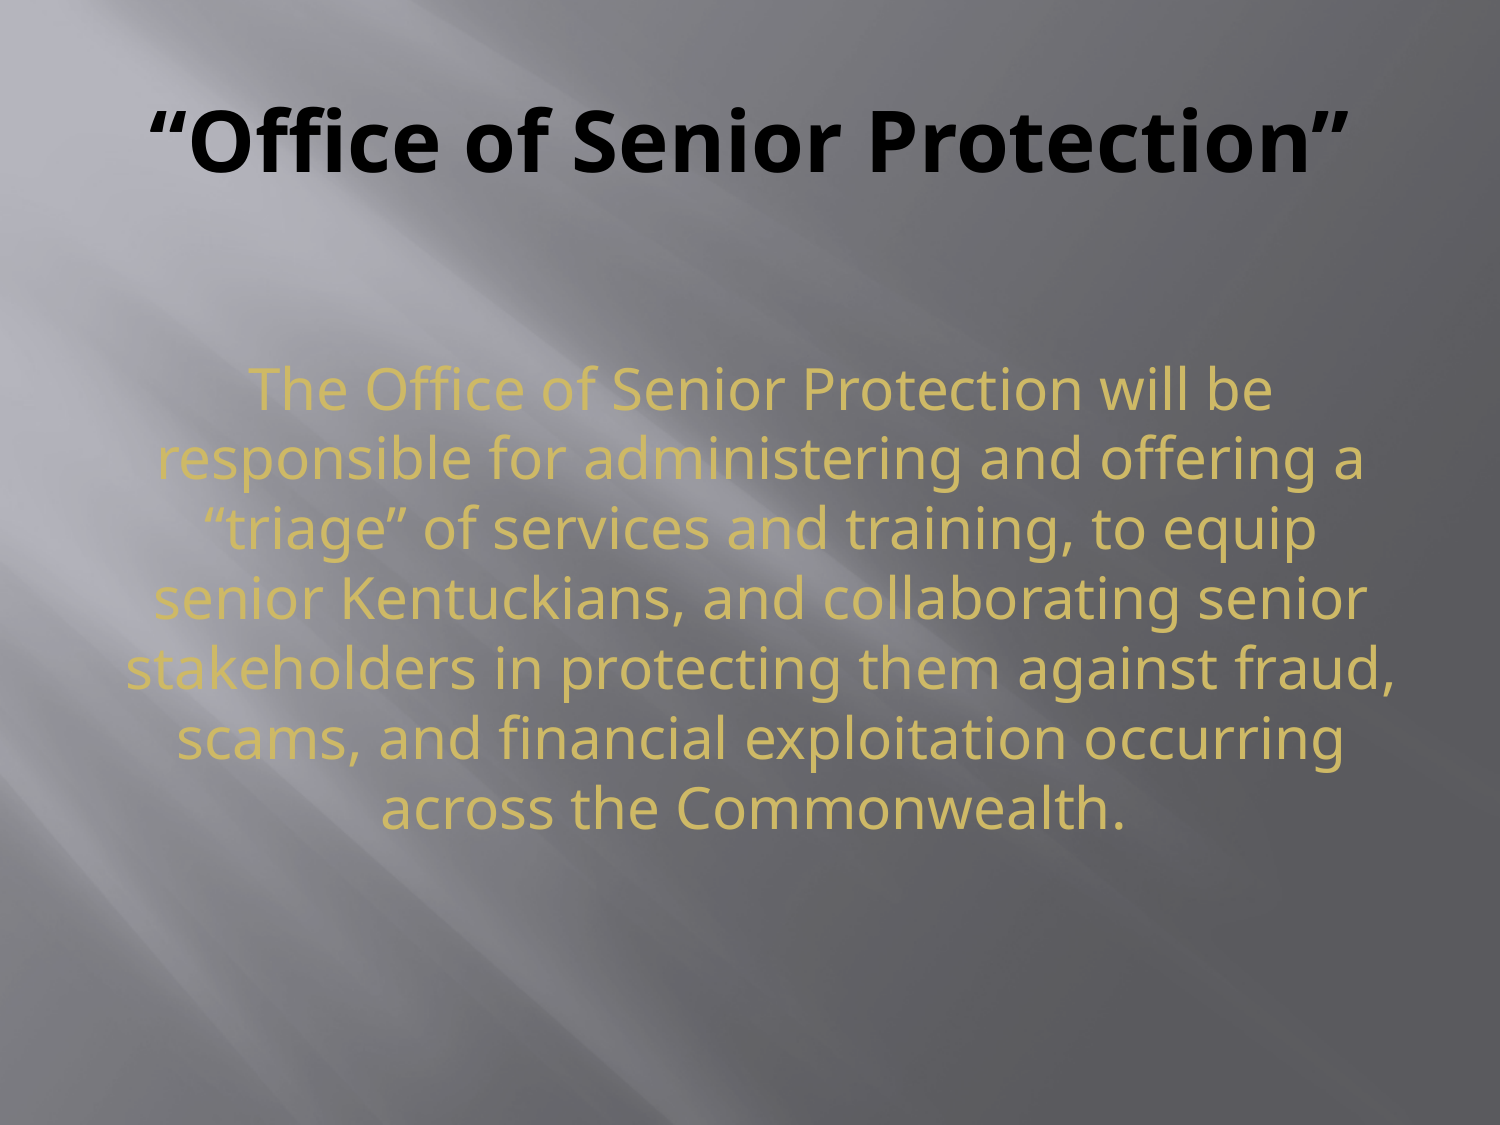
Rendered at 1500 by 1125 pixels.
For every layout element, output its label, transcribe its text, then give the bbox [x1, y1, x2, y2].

title “Office of Senior Protection” [75, 45, 1425, 233]
list The Office of Senior Protection will be responsible for administering and offering a “triage” of services and training, to equip senior Kentuckians, and collaborating senior stakeholders in protecting them against fraud, scams, and financial exploitation occurring across the Commonwealth. [75, 262, 1425, 1035]
